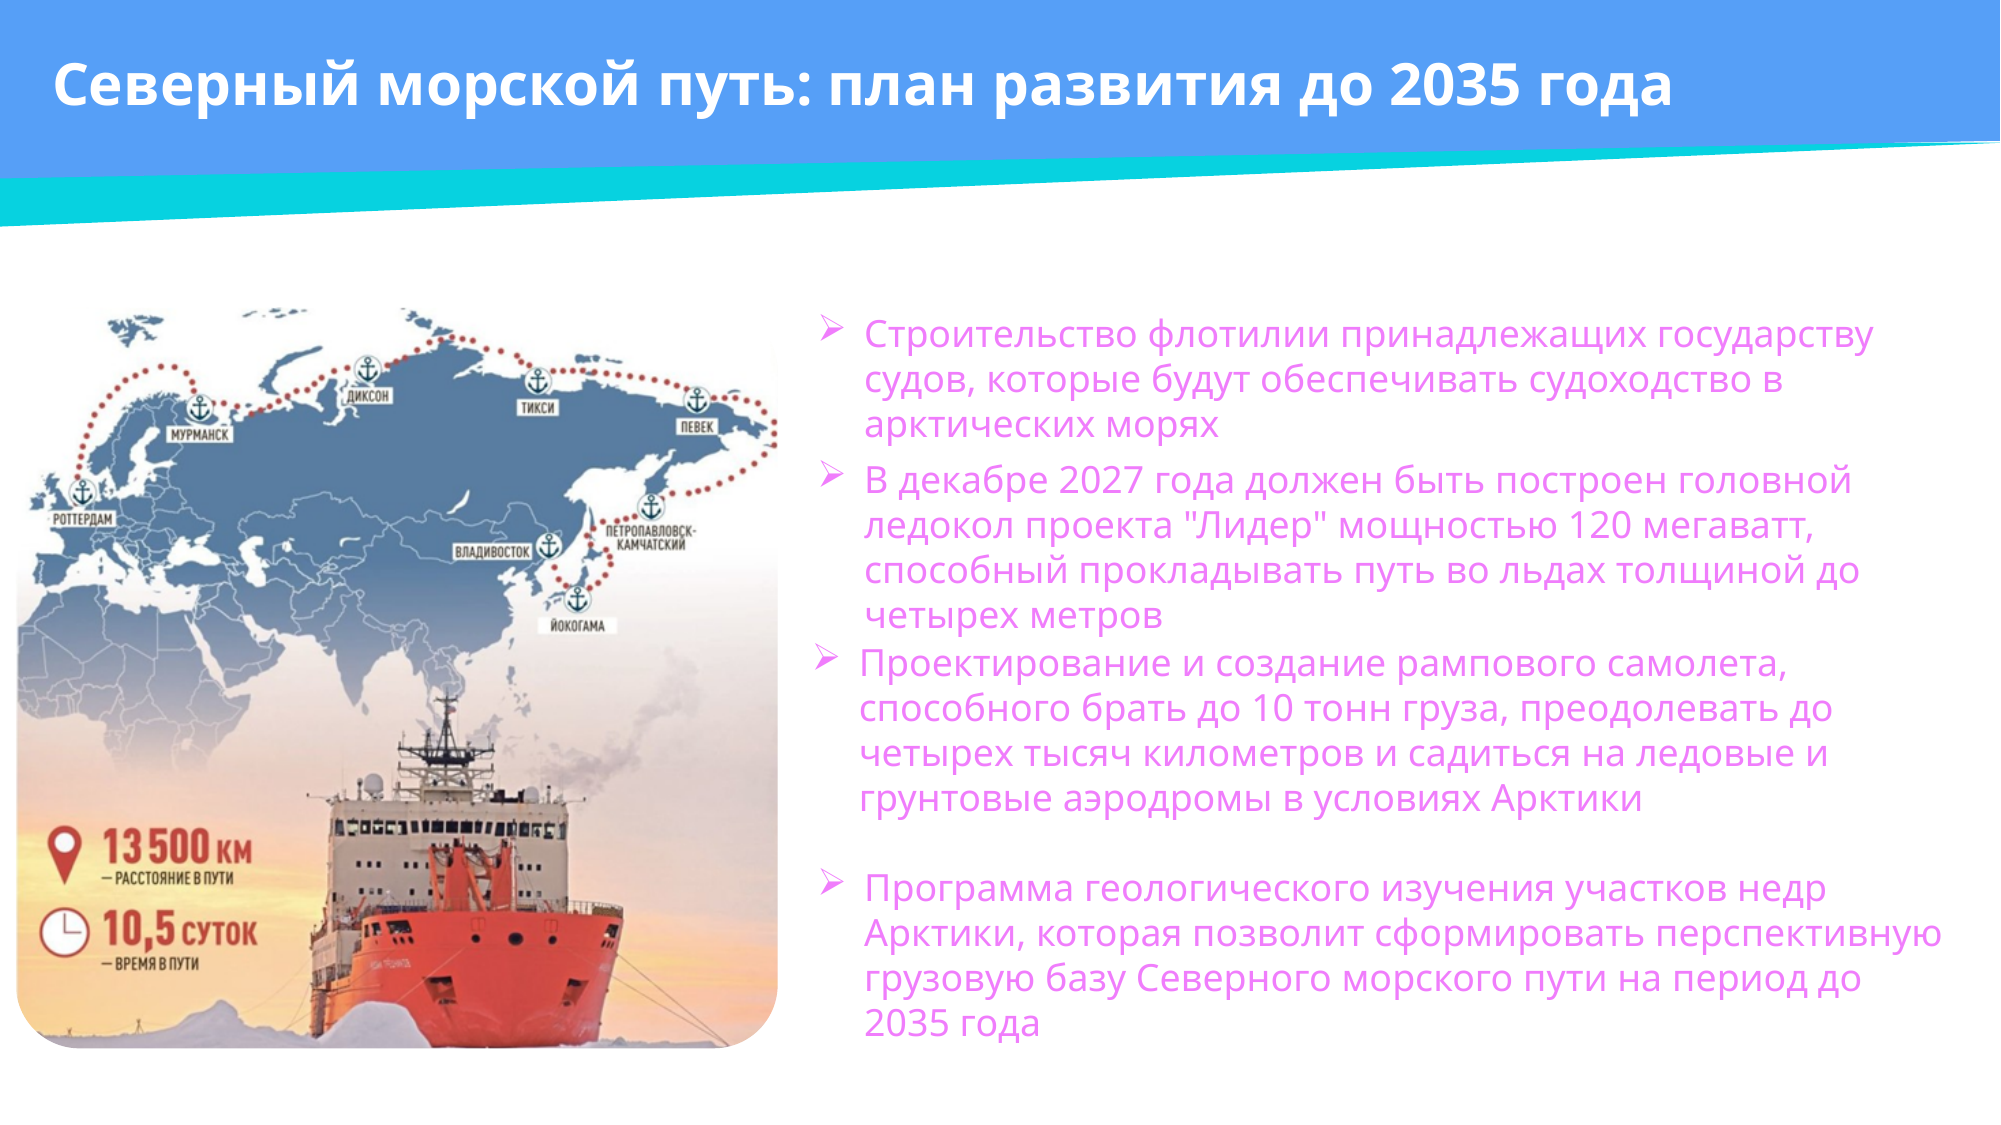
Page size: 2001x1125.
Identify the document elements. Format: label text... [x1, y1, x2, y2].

text_box Программа геологического изучения участков недр Арктики, которая позволит сформировать перспективную грузовую базу Северного морского пути на период до 2035 года [802, 856, 1974, 1052]
picture [15, 307, 778, 1049]
text_box В декабре 2027 года должен быть построен головной ледокол проекта "Лидер" мощностью 120 мегаватт, способный прокладывать путь во льдах толщиной до четырех метров [802, 448, 1974, 631]
text_box Строительство флотилии принадлежащих государству судов, которые будут обеспечивать судоходство в арктических морях [802, 303, 1974, 448]
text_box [0, 0, 2000, 227]
text_box Проектирование и создание рампового самолета, способного брать до 10 тонн груза, преодолевать до четырех тысяч километров и садиться на ледовые и грунтовые аэродромы в условиях Арктики [797, 631, 1974, 827]
